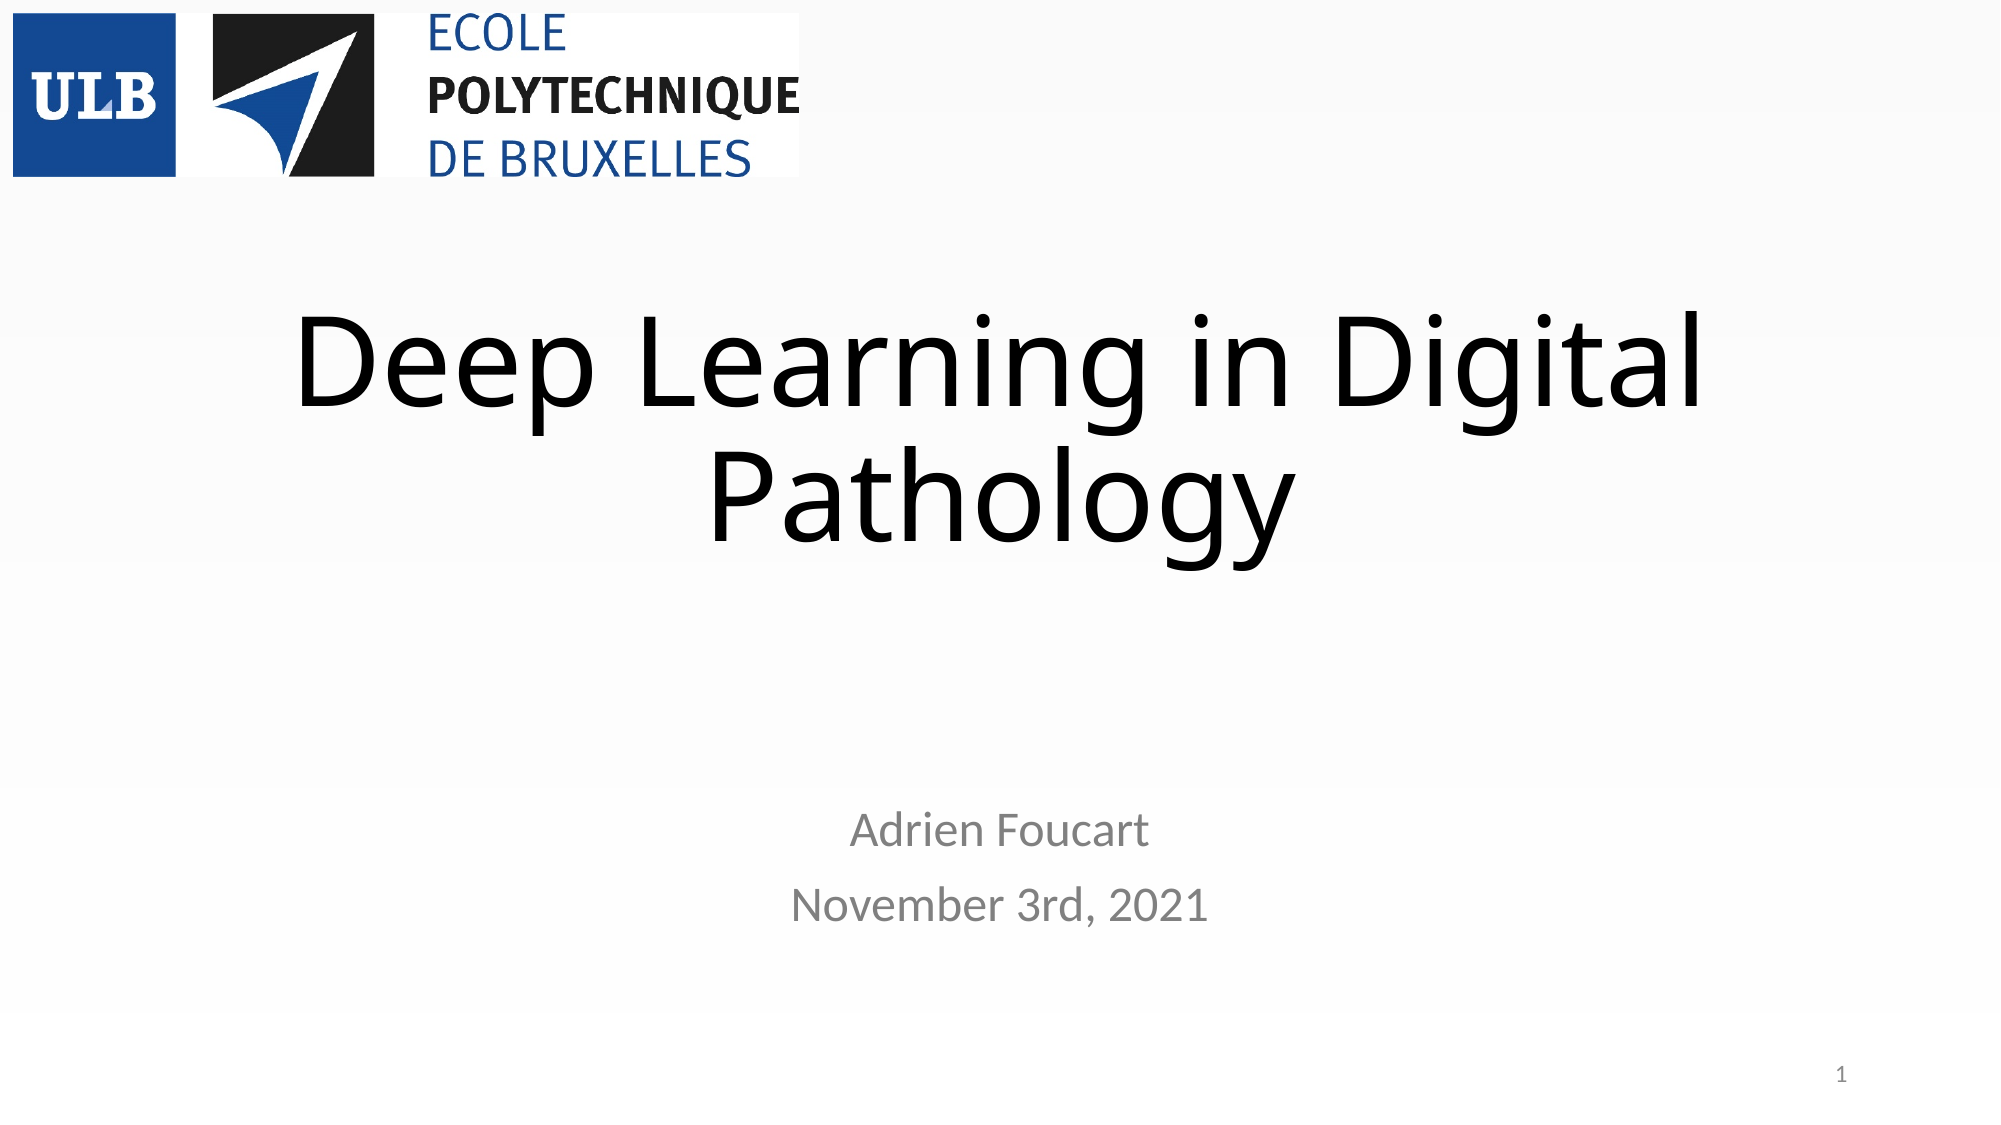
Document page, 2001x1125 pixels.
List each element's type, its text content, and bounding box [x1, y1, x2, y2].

slide_number 1 [1412, 1042, 1863, 1103]
text_box Adrien Foucart November 3rd, 2021 [249, 796, 1750, 941]
title Deep Learning in Digital Pathology [65, 184, 1935, 576]
picture [13, 13, 799, 177]
